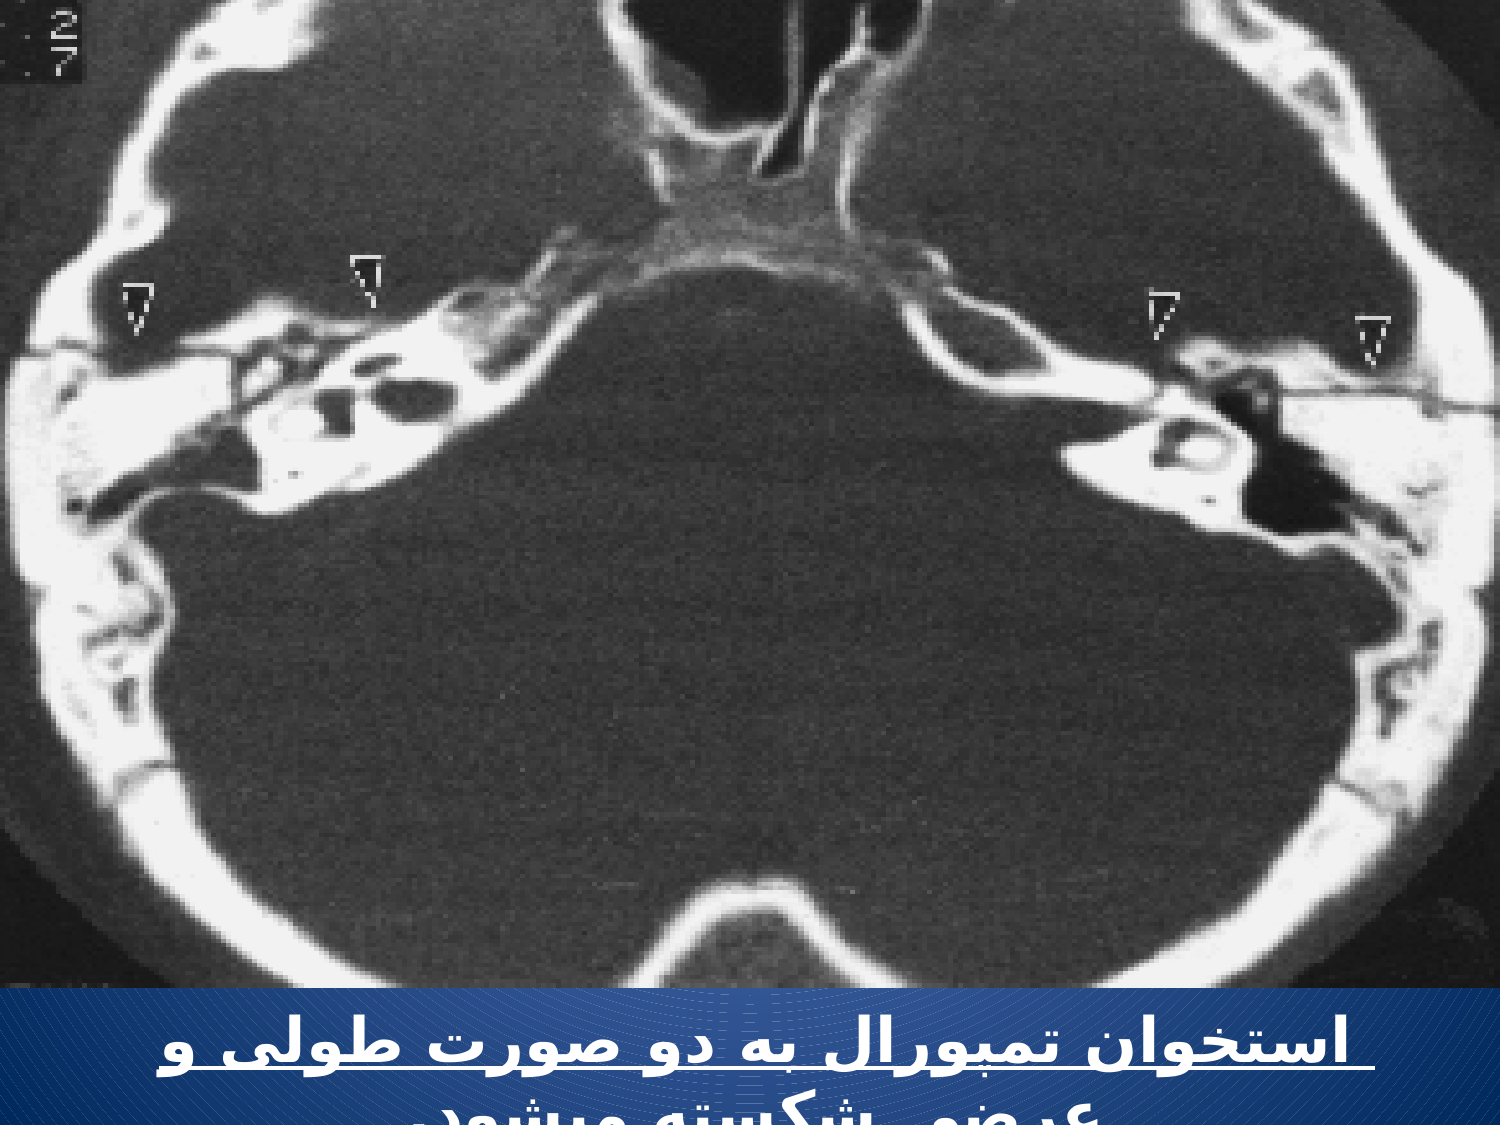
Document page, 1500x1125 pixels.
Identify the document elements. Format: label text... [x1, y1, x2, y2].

text_box استخوان تمپورال به دو صورت طولی و عرضی شکسته می‏شود. [49, 996, 1463, 1125]
picture [0, 0, 1500, 988]
